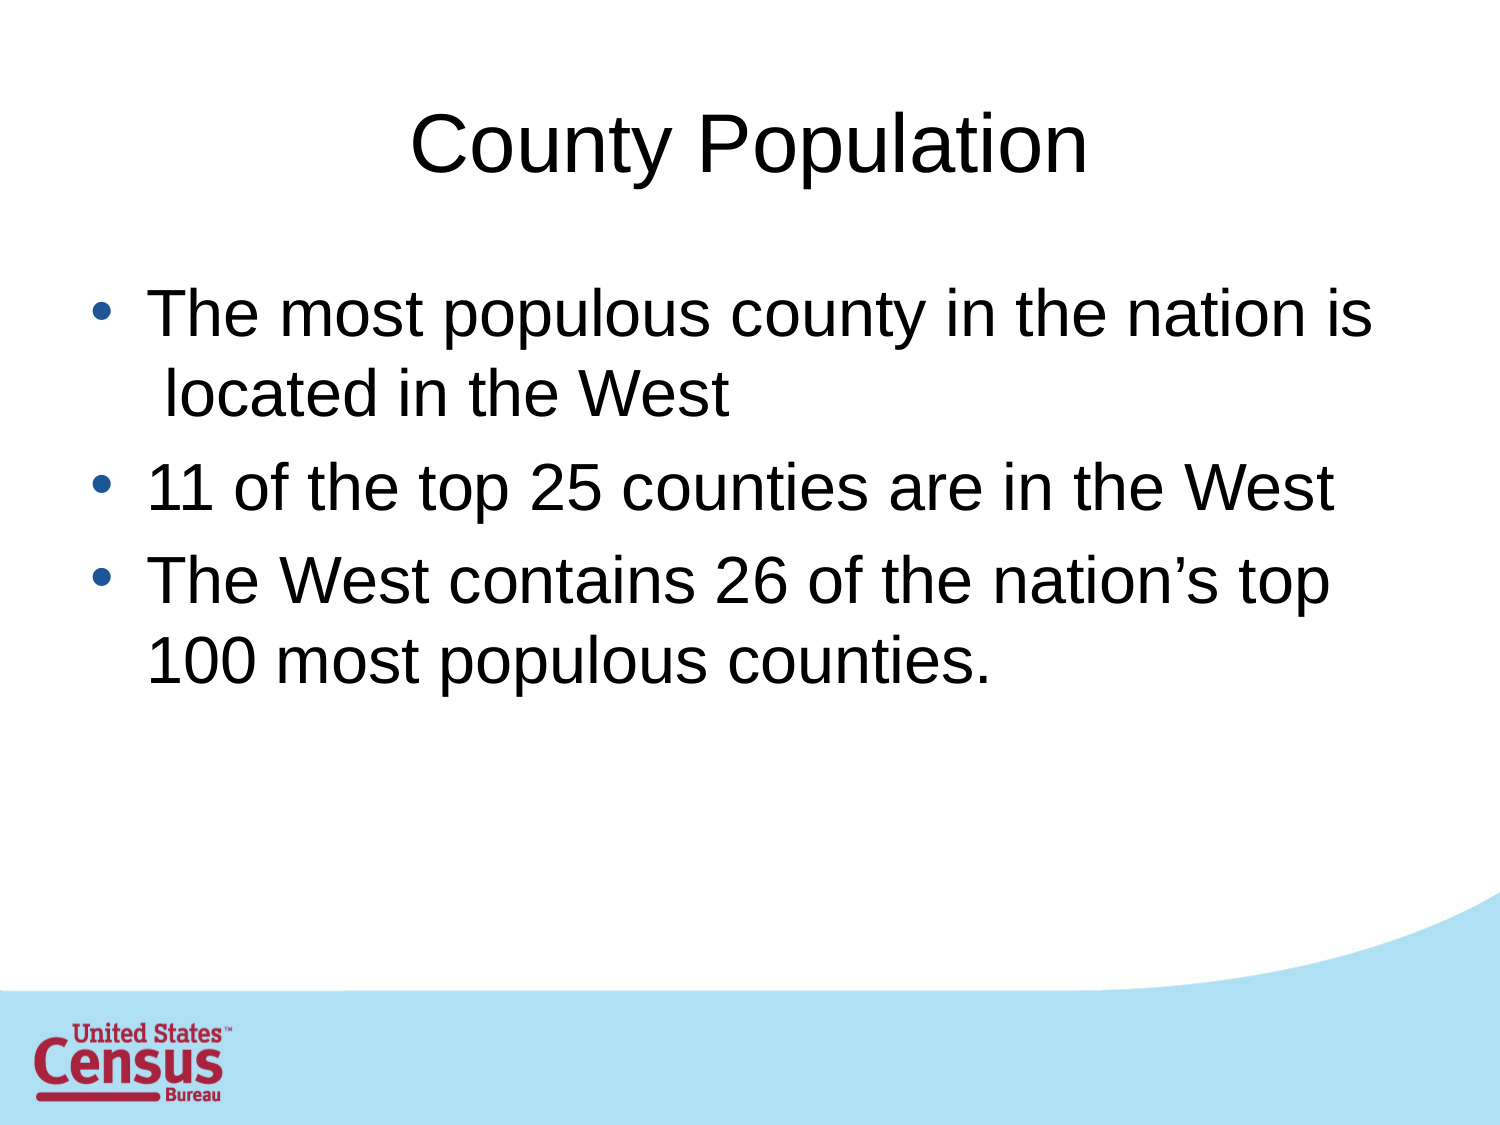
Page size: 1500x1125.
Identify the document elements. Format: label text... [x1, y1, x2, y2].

title County Population [75, 45, 1425, 233]
list The most populous county in the nation is located in the West 11 of the top 25 counties are in the West The West contains 26 of the nation’s top 100 most populous counties. [75, 262, 1425, 1005]
picture [0, 888, 1500, 1125]
